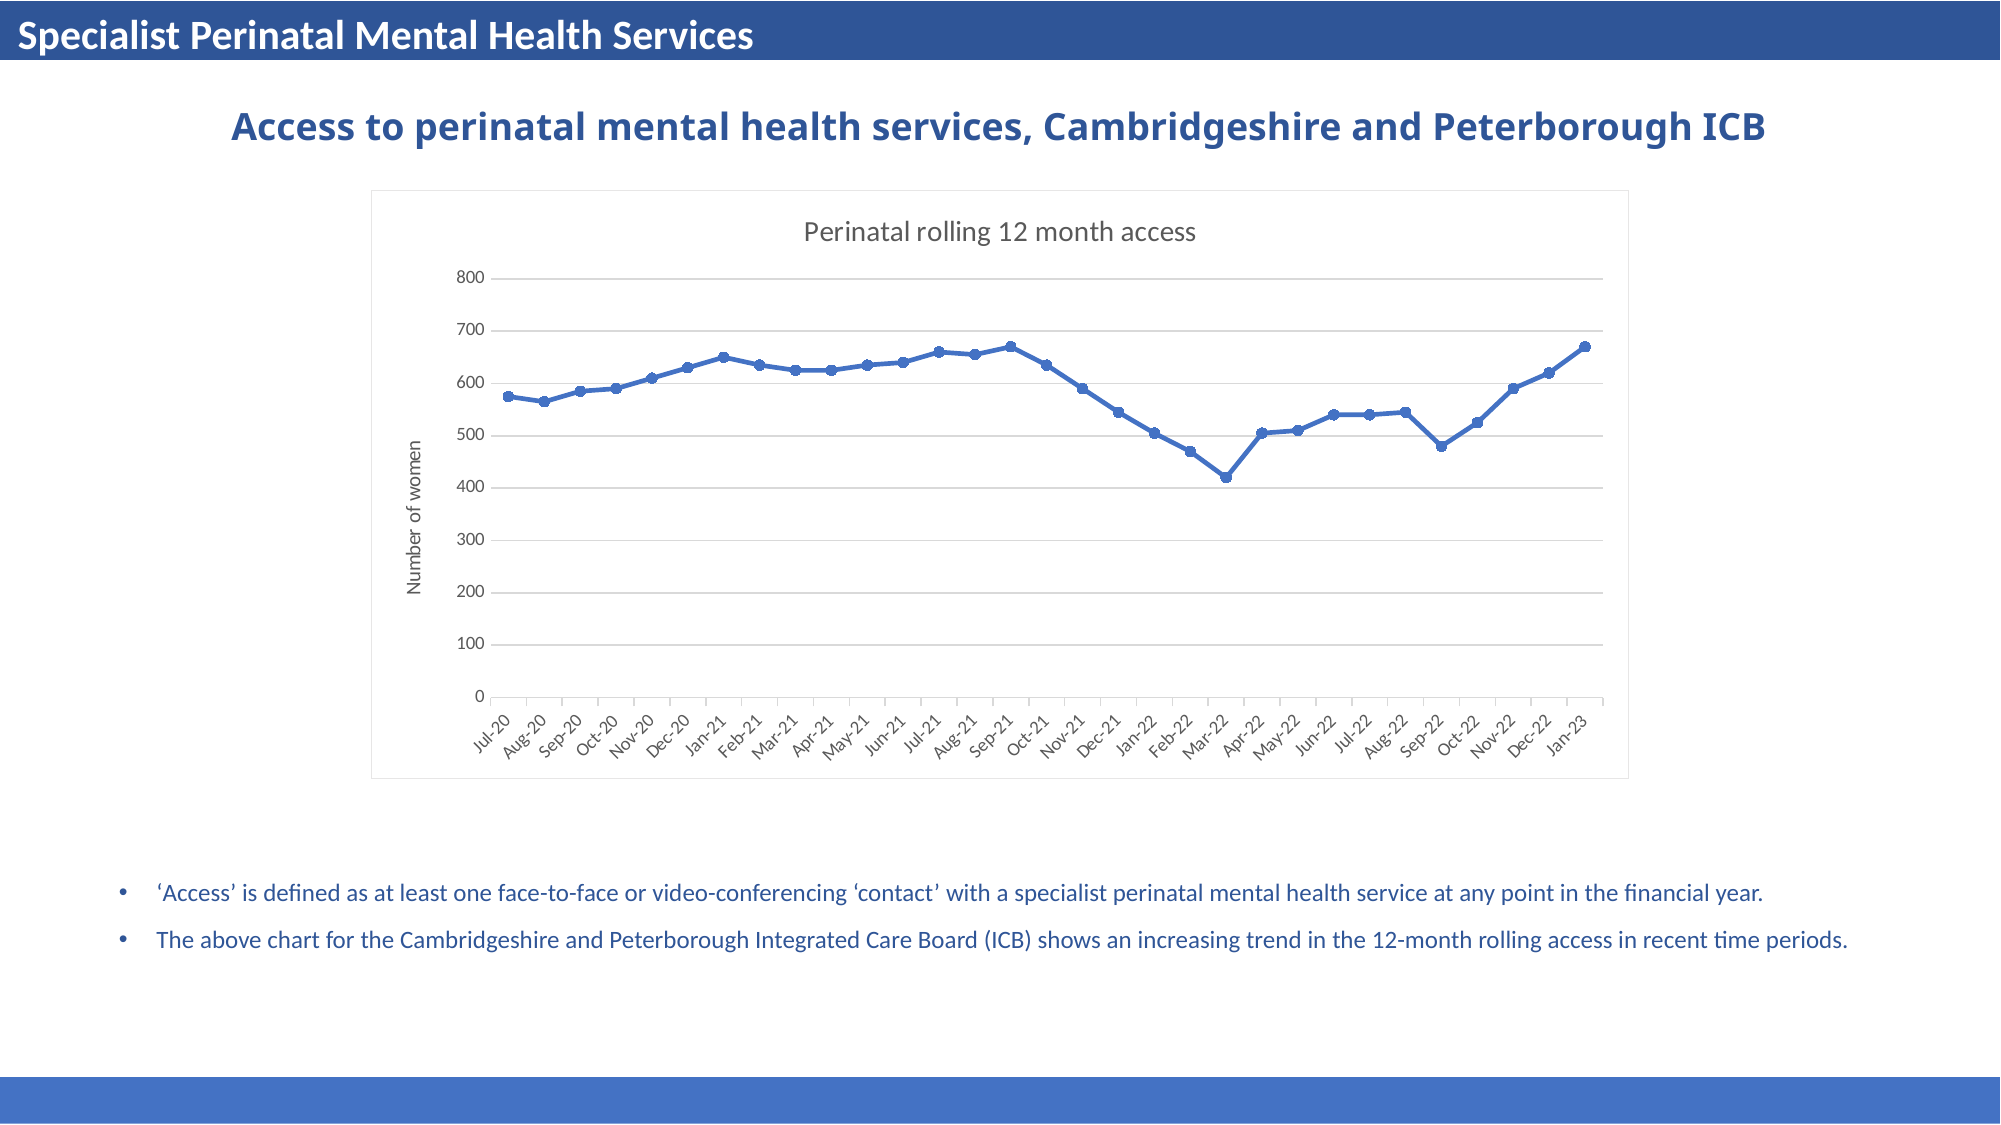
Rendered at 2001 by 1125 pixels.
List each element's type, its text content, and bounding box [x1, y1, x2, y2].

chart [371, 190, 1629, 779]
title Access to perinatal mental health services, Cambridgeshire and Peterborough ICB [9, 92, 1990, 165]
text_box ‘Access’ is defined as at least one face-to-face or video-conferencing ‘contact’ with a specialist perinatal mental health service at any point in the financial year. The above chart for the Cambridgeshire and Peterborough Integrated Care Board (ICB) shows an increasing trend in the 12-month rolling access in recent time periods. [104, 872, 1879, 997]
text_box Specialist Perinatal Mental Health Services [3, 0, 770, 65]
